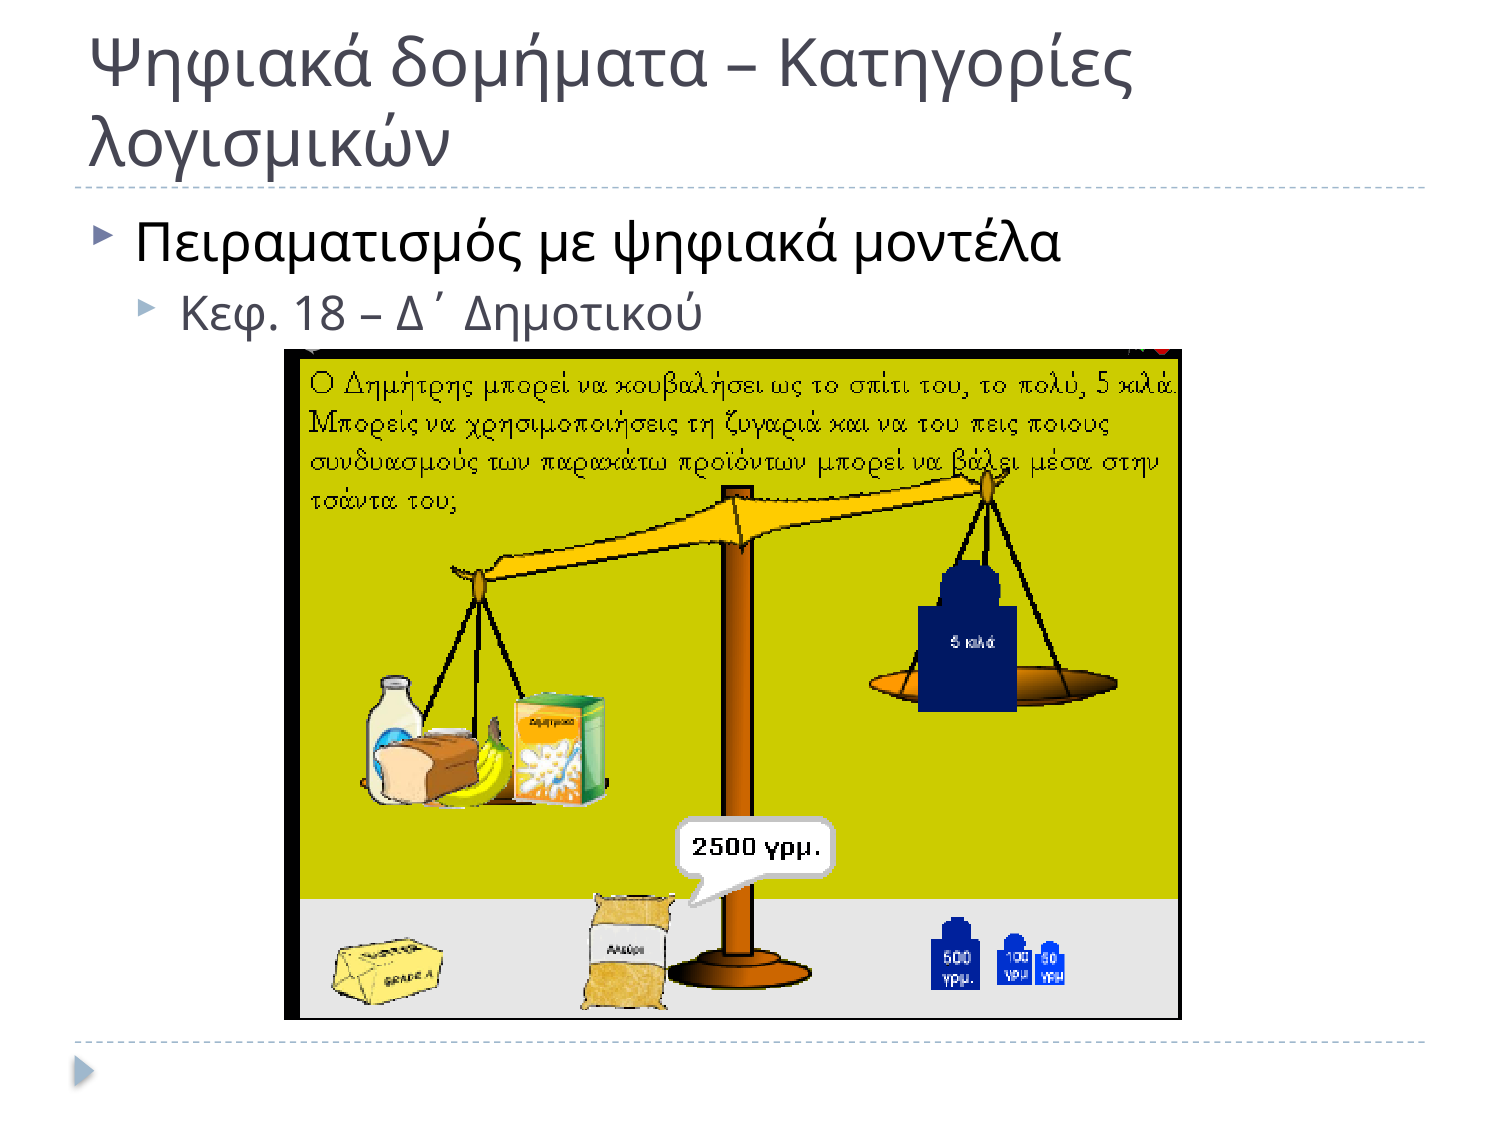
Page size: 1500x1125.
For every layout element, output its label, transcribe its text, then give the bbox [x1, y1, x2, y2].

title Ψηφιακά δομήματα – Κατηγορίες λογισμικών [75, 24, 1425, 188]
list Πειραματισμός με ψηφιακά μοντέλα Κεφ. 18 – Δ΄ Δημοτικού [75, 200, 1425, 1010]
picture [283, 349, 1183, 1021]
